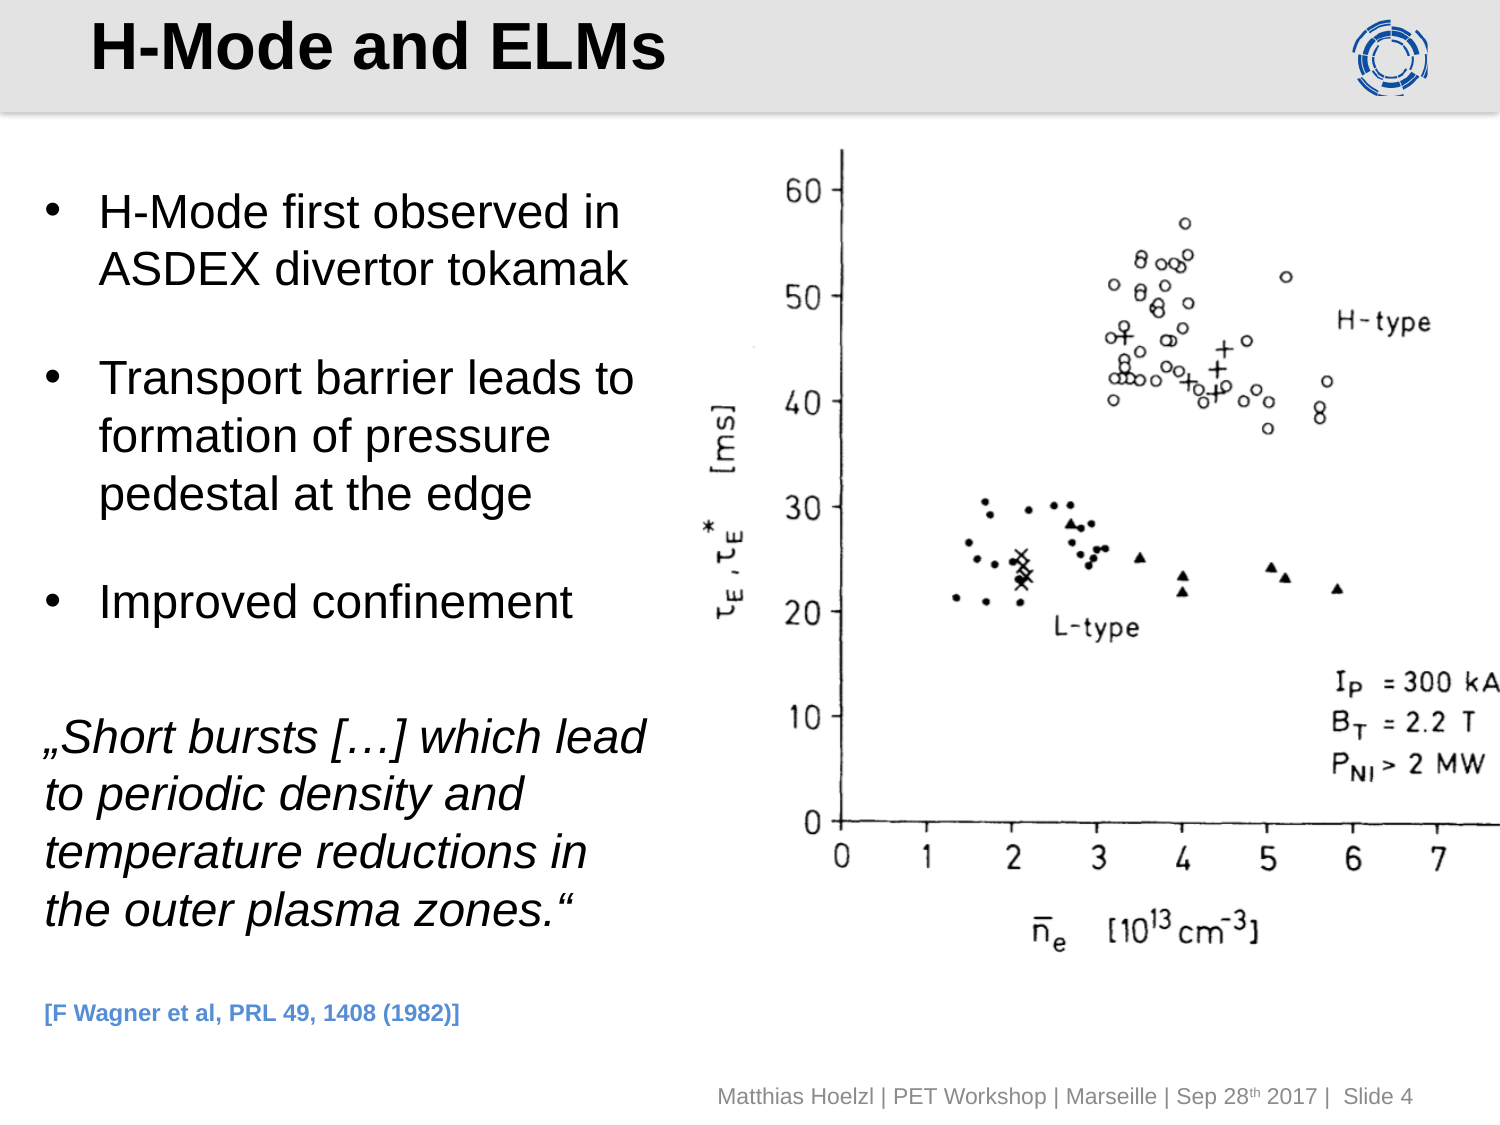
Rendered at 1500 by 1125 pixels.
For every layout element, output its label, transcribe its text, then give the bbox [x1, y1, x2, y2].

list H-Mode first observed in ASDEX divertor tokamak Transport barrier leads to formation of pressure pedestal at the edge Improved confinement „Short bursts […] which lead to periodic density and temperature reductions in the outer plasma zones.“ [F Wagner et al, PRL 49, 1408 (1982)] [29, 172, 680, 1035]
footer Matthias Hoelzl | PET Workshop | Marseille | Sep 28th 2017 | Slide 4 [76, 1073, 1429, 1118]
picture [702, 148, 1500, 953]
title H-Mode and ELMs [75, 12, 1313, 88]
